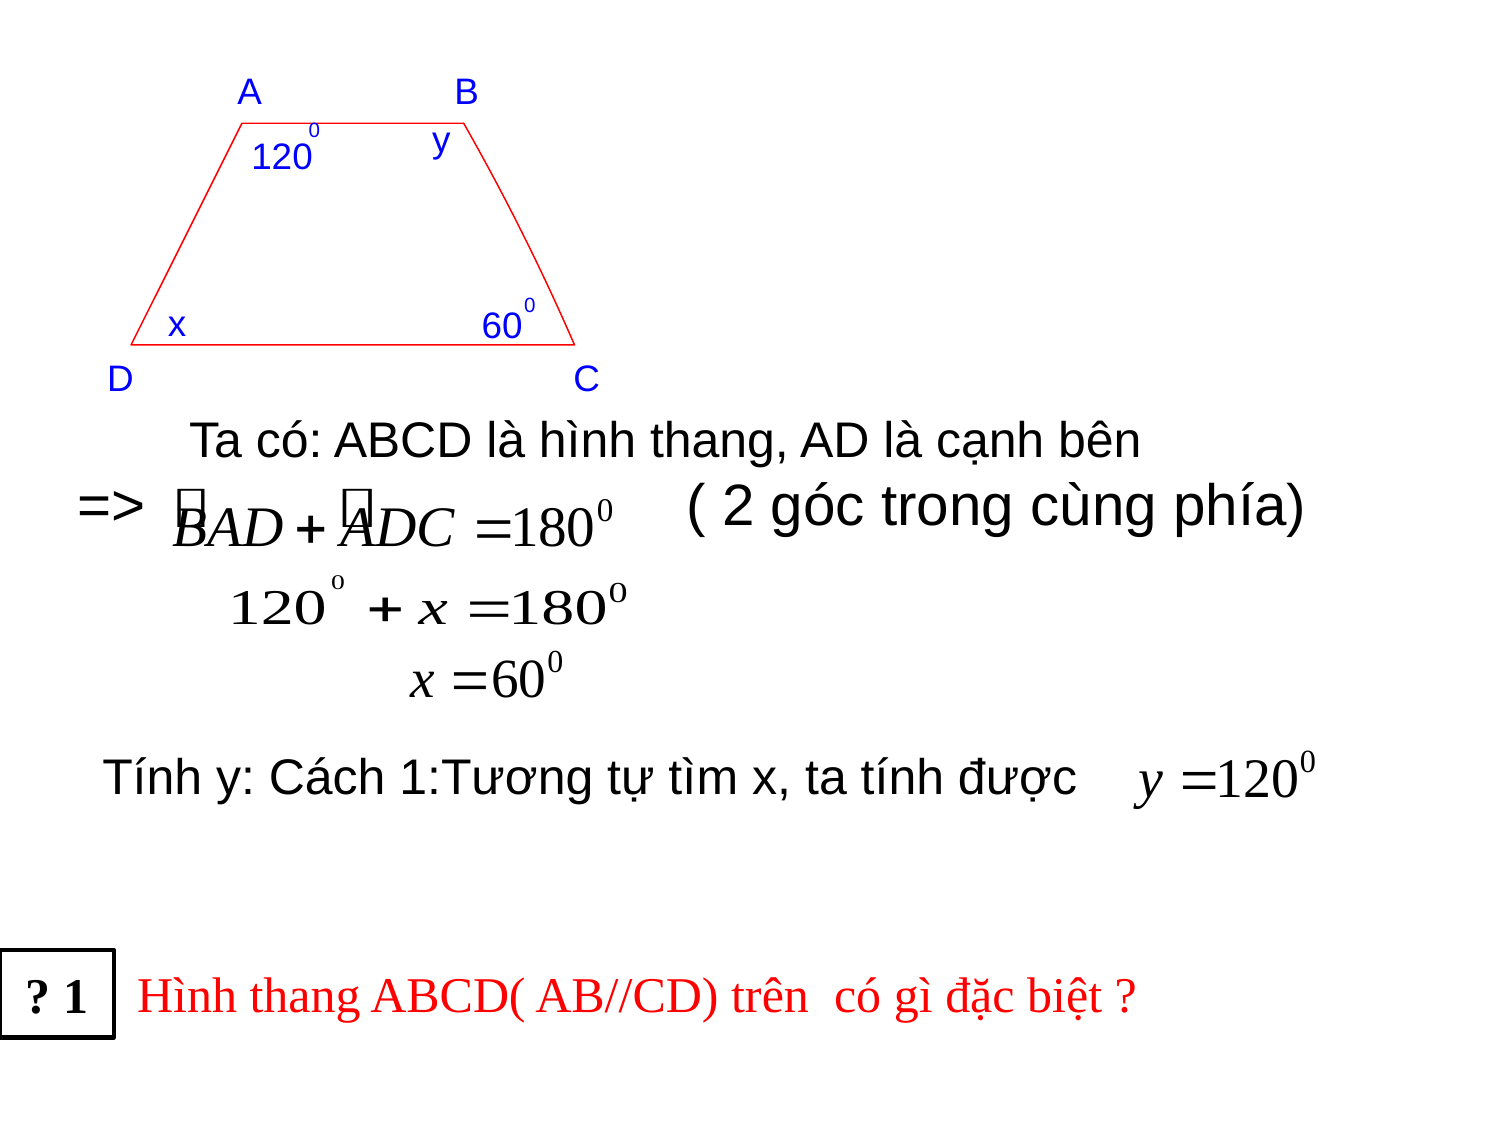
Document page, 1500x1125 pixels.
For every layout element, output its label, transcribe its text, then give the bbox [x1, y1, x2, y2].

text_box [162, 474, 626, 562]
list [74, 62, 628, 422]
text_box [224, 562, 638, 638]
text_box Ta có: ABCD là hình thang, AD là cạnh bên => ( 2 góc trong cùng phía) [62, 399, 1413, 730]
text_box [0, 949, 1376, 1038]
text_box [1124, 737, 1326, 822]
text_box Tính y: Cách 1:Tương tự tìm x, ta tính được [87, 737, 1122, 813]
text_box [399, 637, 576, 712]
